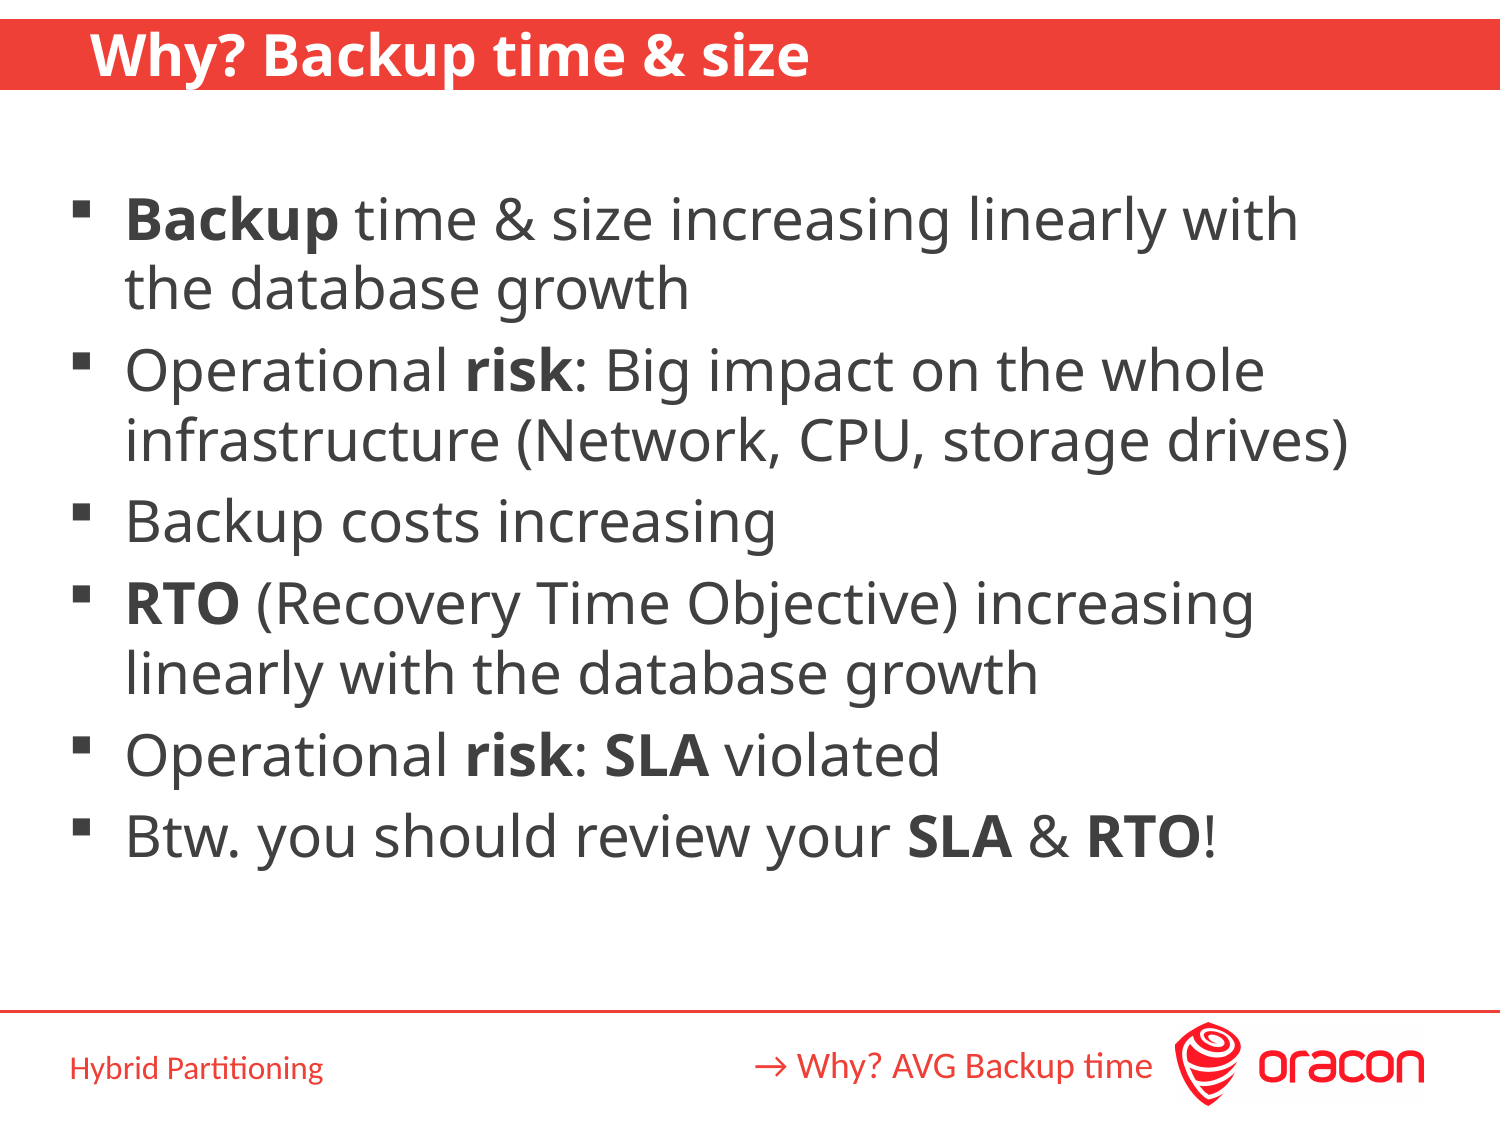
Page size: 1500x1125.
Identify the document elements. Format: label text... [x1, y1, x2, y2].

text_box → Why? AVG Backup time [739, 1033, 1169, 1094]
picture [1175, 1022, 1424, 1106]
title Why? Backup time & size [75, 0, 1400, 112]
list Backup time & size increasing linearly with the database growth Operational risk: Big impact on the whole infrastructure (Network, CPU, storage drives) Backup costs increasing RTO (Recovery Time Objective) increasing linearly with the database growth Operational risk: SLA violated Btw. you should review your SLA & RTO! [53, 174, 1404, 917]
